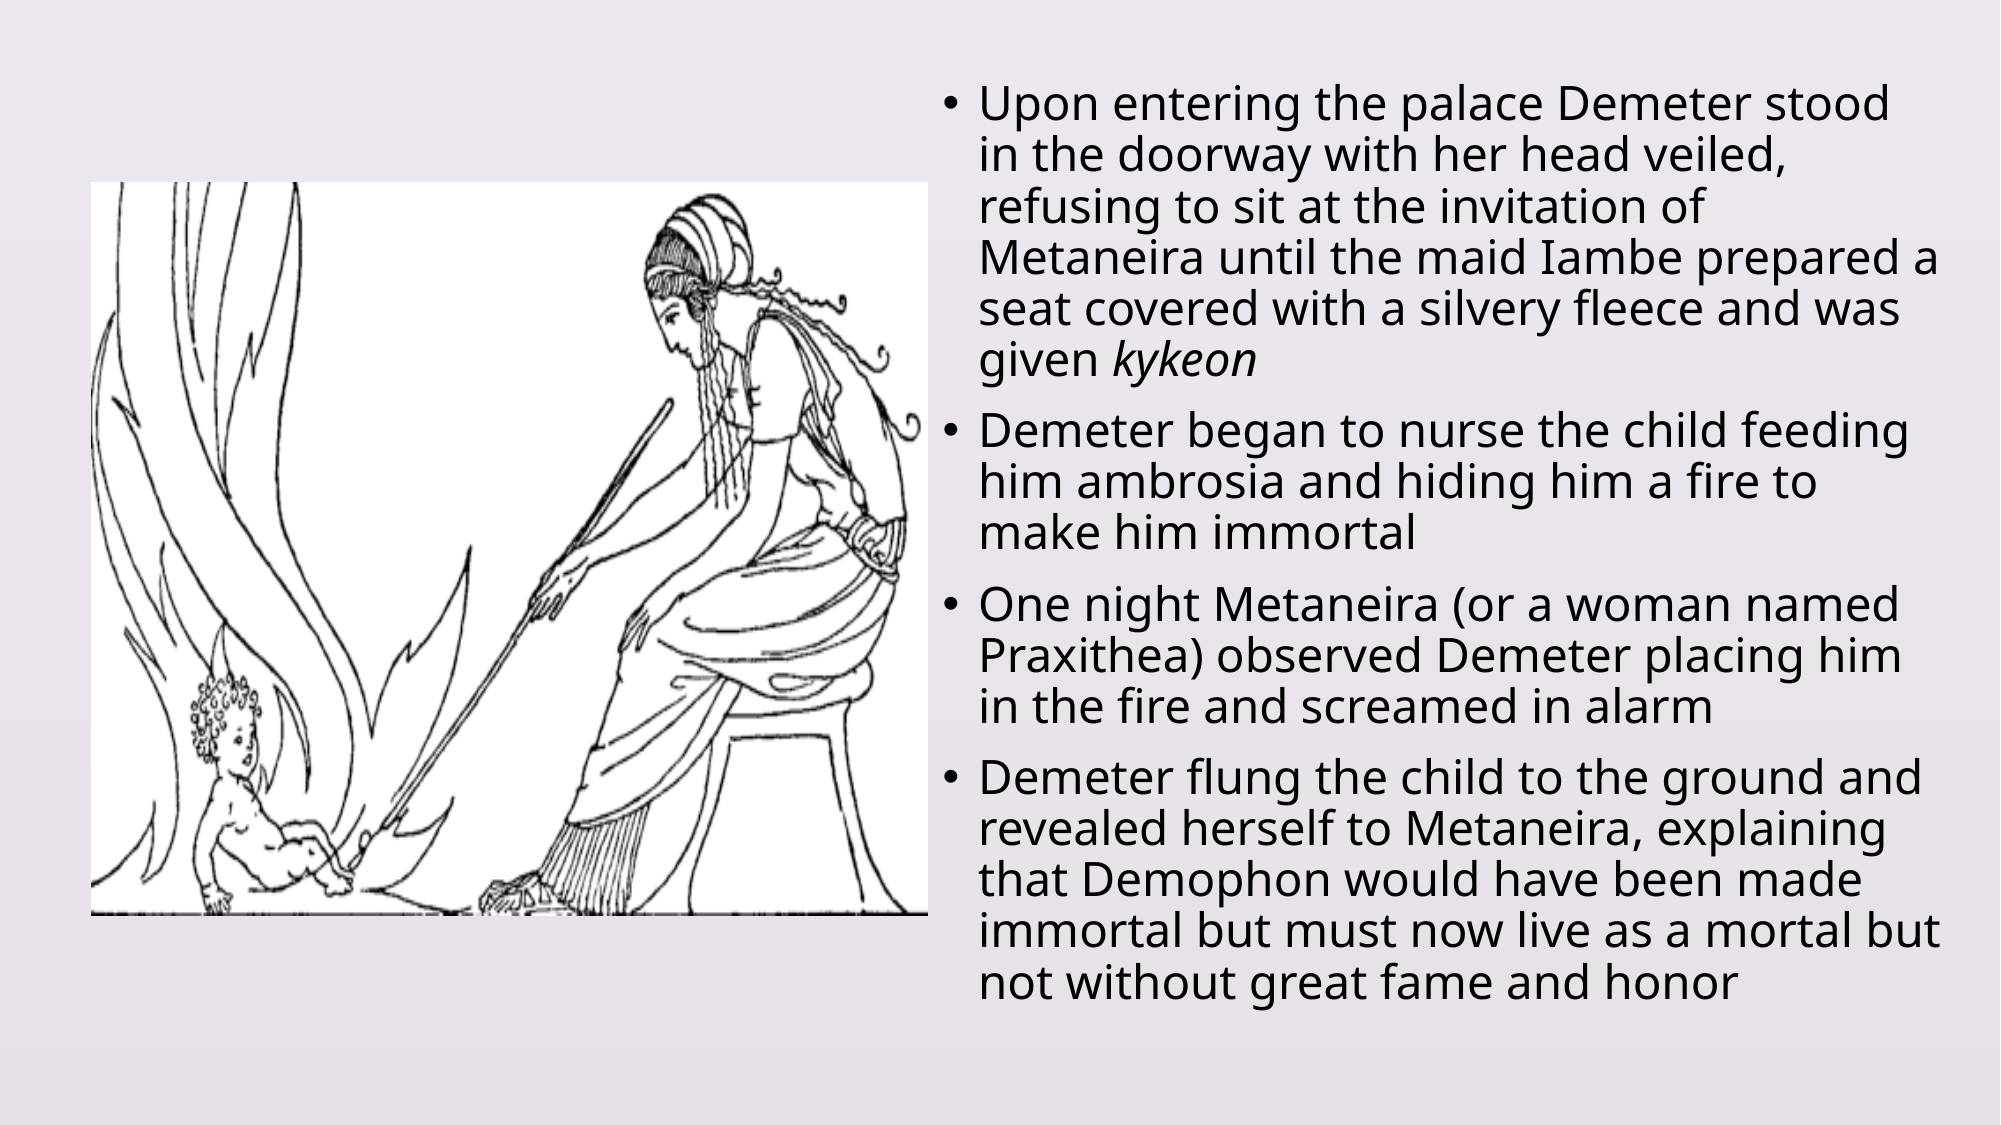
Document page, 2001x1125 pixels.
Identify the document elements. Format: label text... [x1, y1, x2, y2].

list Upon entering the palace Demeter stood in the doorway with her head veiled, refusing to sit at the invitation of Metaneira until the maid Iambe prepared a seat covered with a silvery fleece and was given kykeon Demeter began to nurse the child feeding him ambrosia and hiding him a fire to make him immortal One night Metaneira (or a woman named Praxithea) observed Demeter placing him in the fire and screamed in alarm Demeter flung the child to the ground and revealed herself to Metaneira, explaining that Demophon would have been made immortal but must now live as a mortal but not without great fame and honor [927, 72, 1960, 1026]
picture [91, 182, 928, 916]
